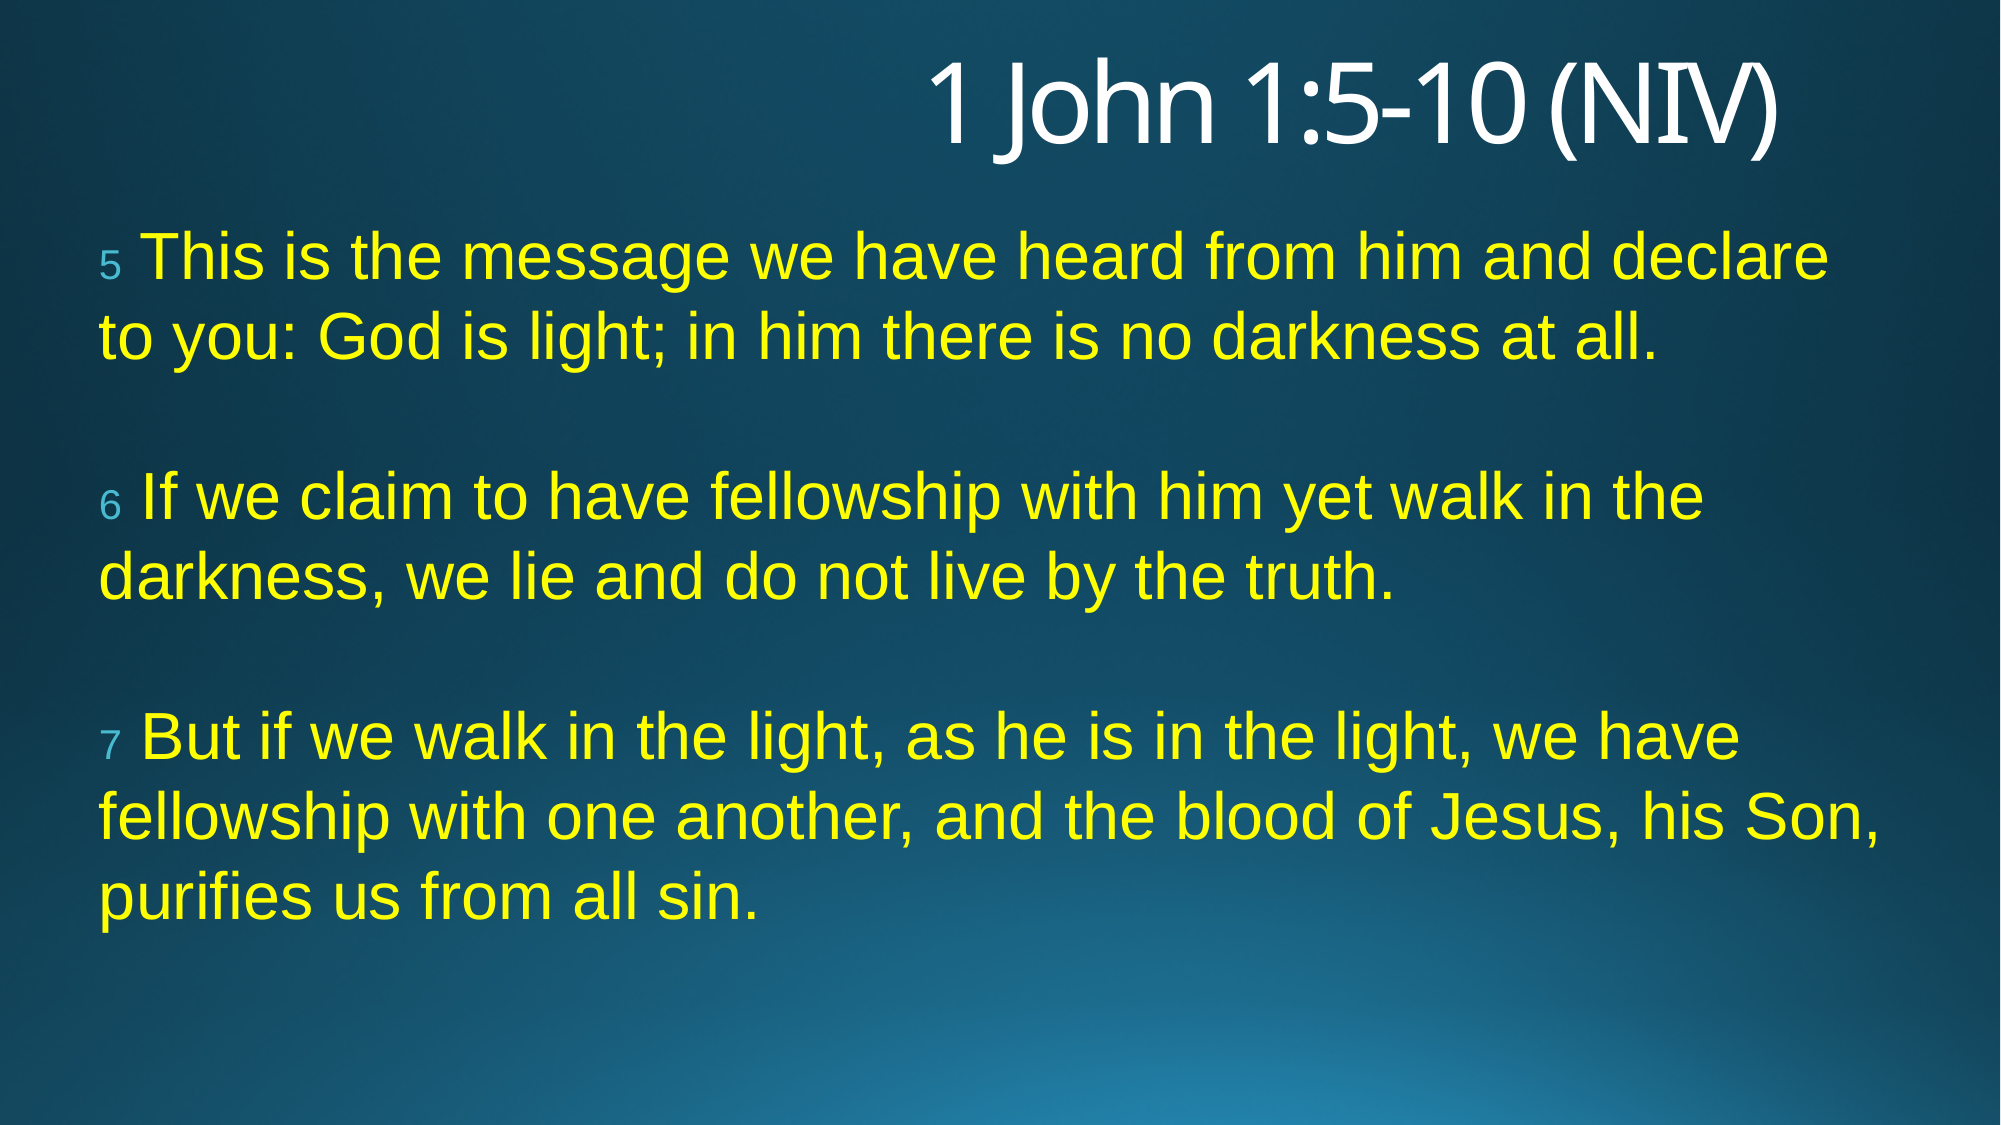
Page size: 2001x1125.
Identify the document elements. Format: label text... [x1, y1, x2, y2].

text_box 5 This is the message we have heard from him and declare to you: God is light; in him there is no darkness at all. 6 If we claim to have fellowship with him yet walk in the darkness, we lie and do not live by the truth. 7 But if we walk in the light, as he is in the light, we have fellowship with one another, and the blood of Jesus, his Son, purifies us from all sin. [84, 205, 1916, 941]
title 1 John 1:5-10 (NIV) [140, 38, 1796, 177]
picture [0, 0, 2001, 1125]
